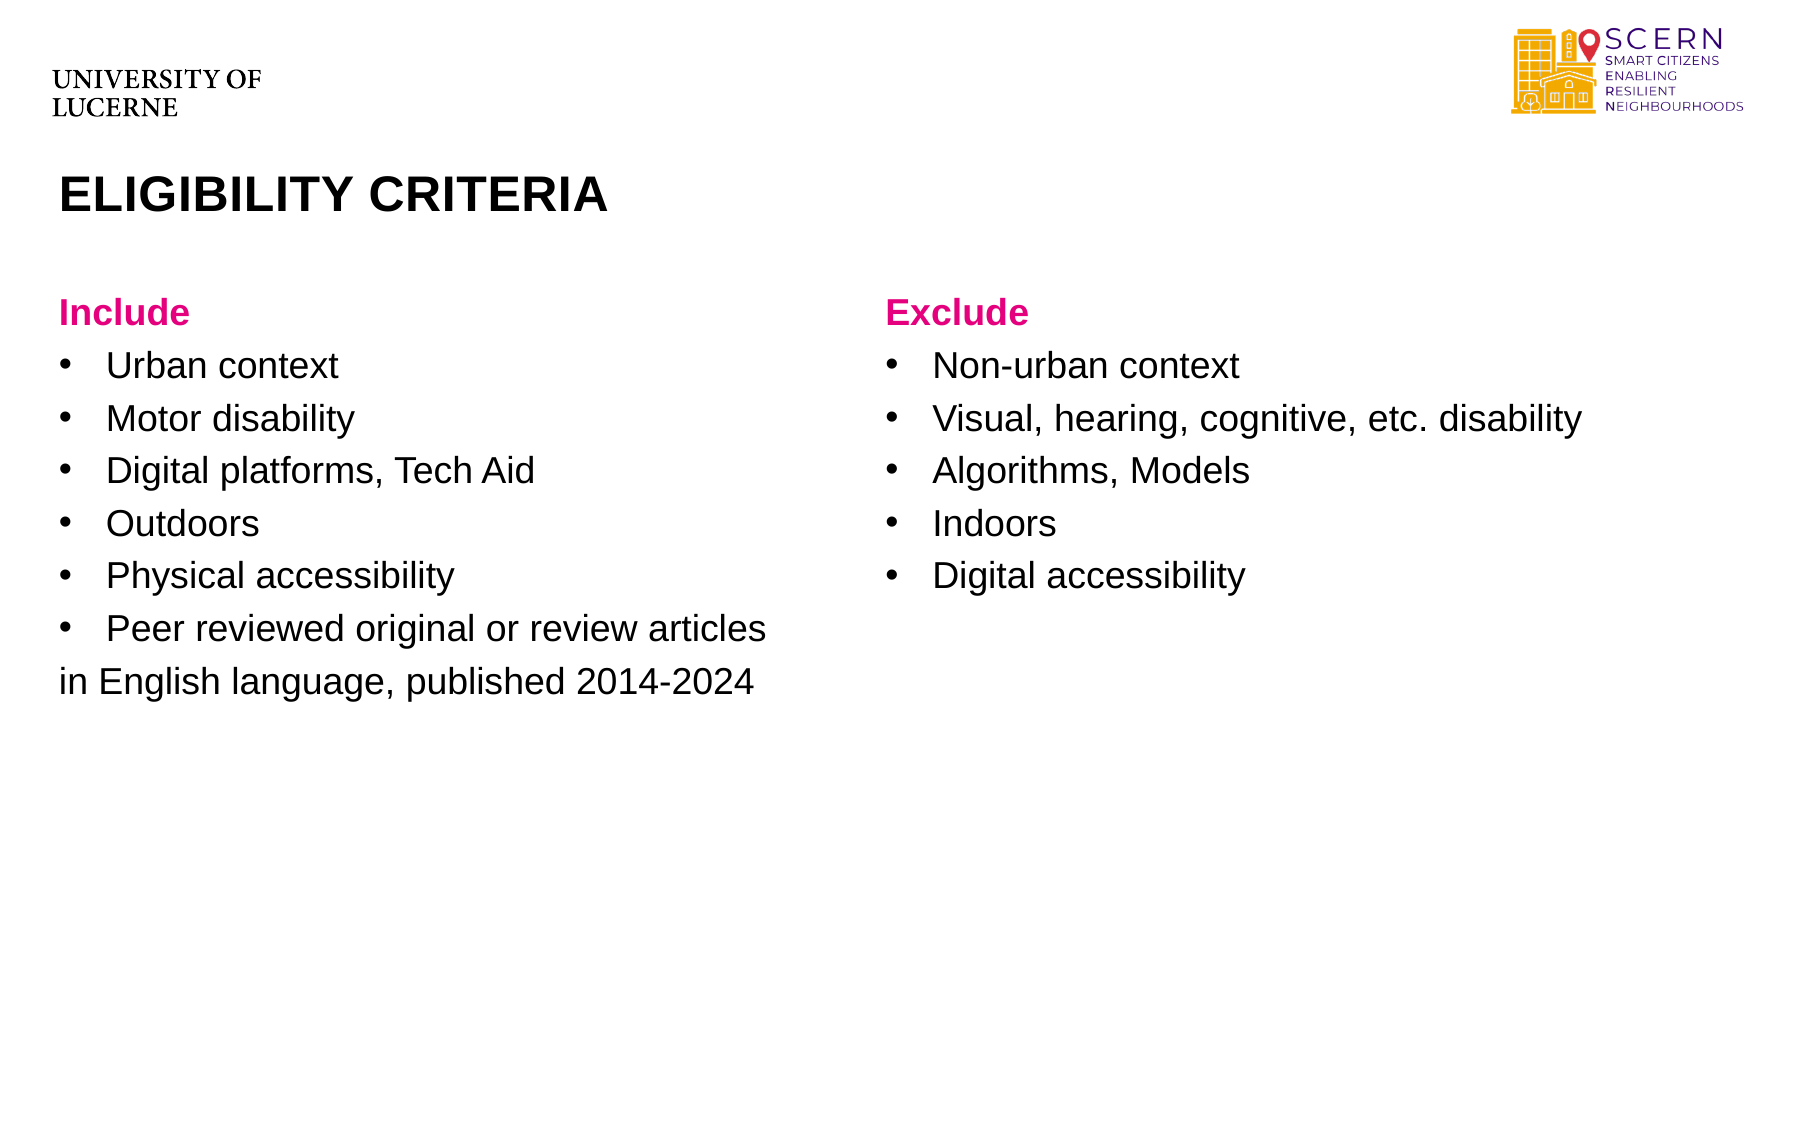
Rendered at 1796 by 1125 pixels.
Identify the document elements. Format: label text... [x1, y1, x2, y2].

picture [1492, 24, 1745, 117]
title Eligibility criteria [59, 165, 1737, 225]
text_box Exclude Non-urban context Visual, hearing, cognitive, etc. disability Algorithms, Models Indoors Digital accessibility [885, 280, 1678, 1061]
list Include Urban context Motor disability Digital platforms, Tech Aid Outdoors Physical accessibility Peer reviewed original or review articles in English language, published 2014-2024 [58, 280, 885, 1061]
